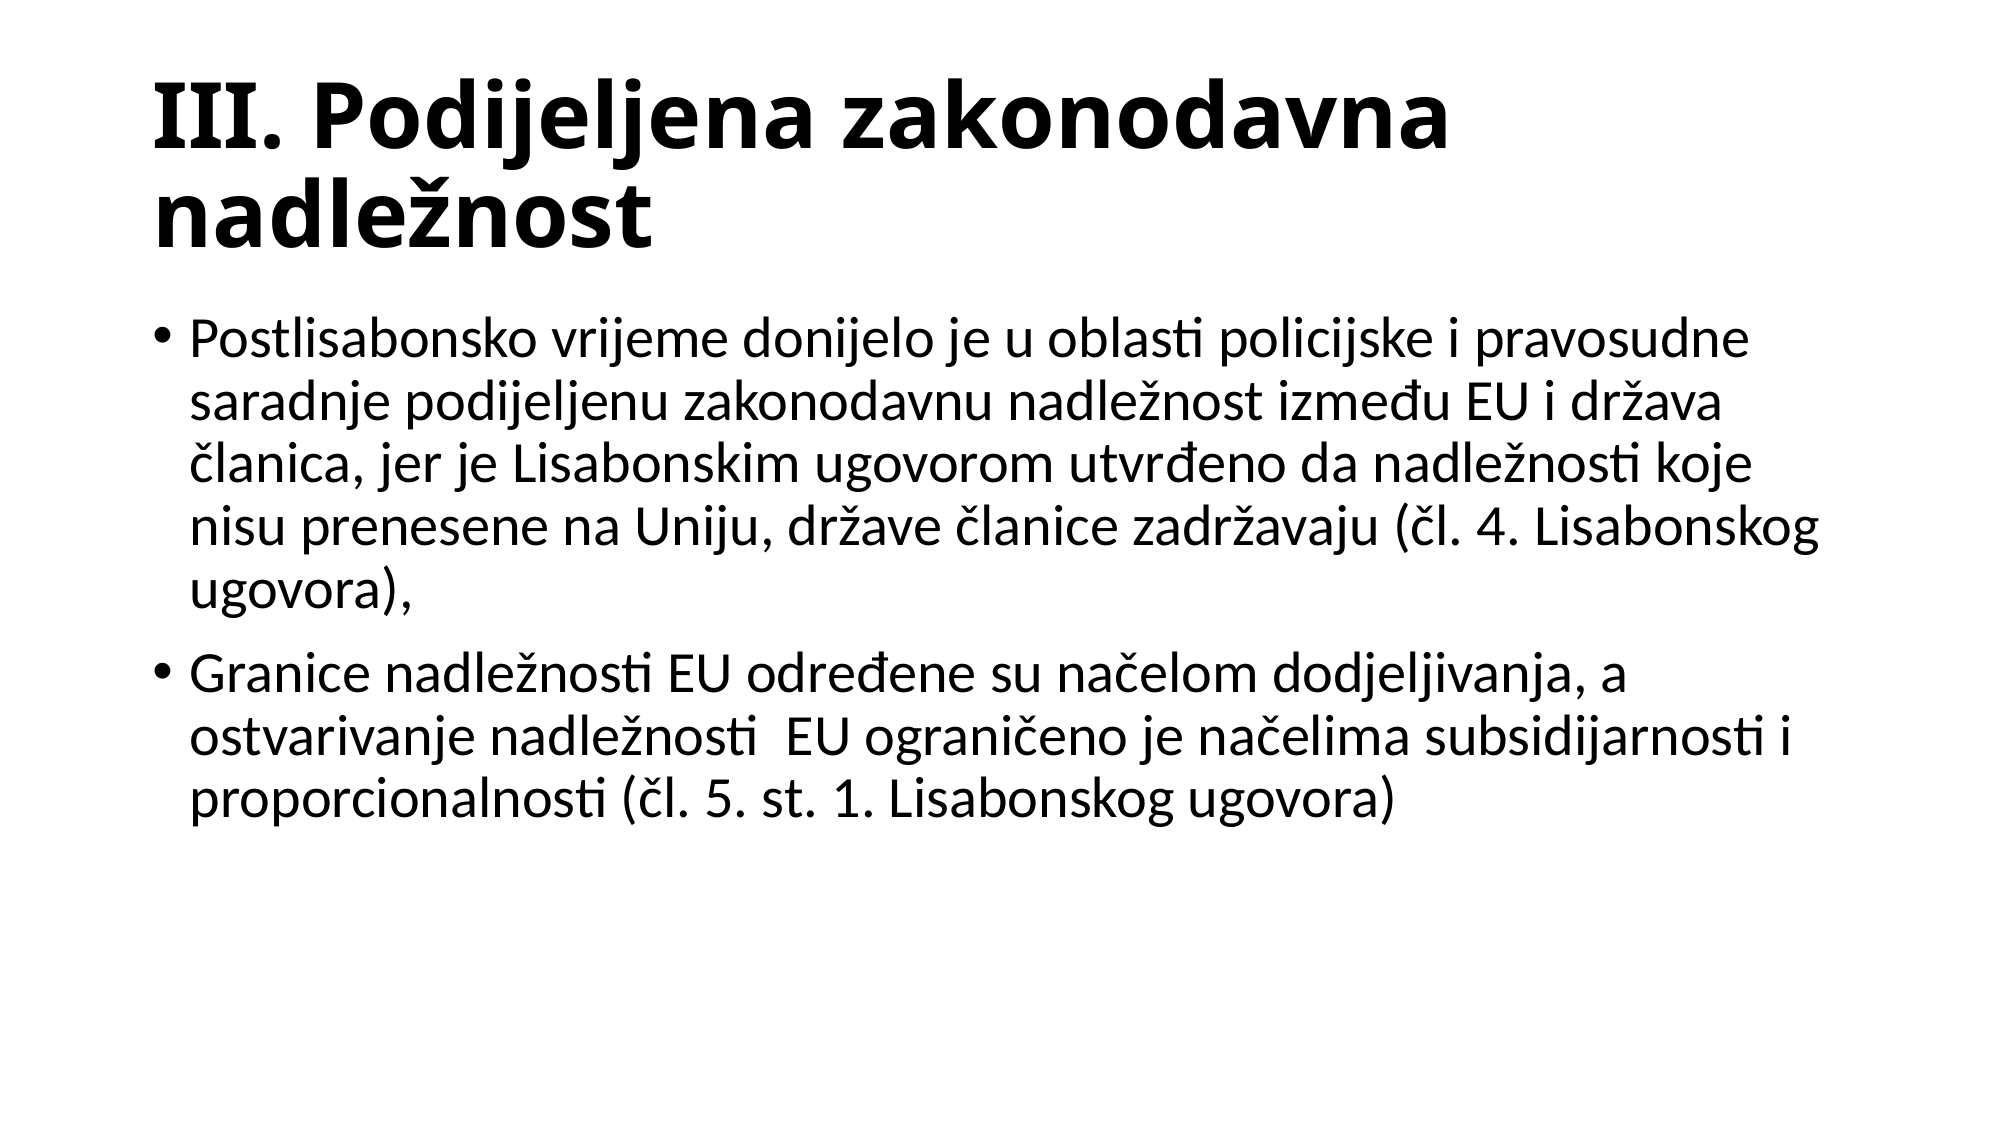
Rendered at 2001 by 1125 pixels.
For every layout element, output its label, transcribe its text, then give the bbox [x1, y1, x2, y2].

list Postlisabonsko vrijeme donijelo je u oblasti policijske i pravosudne saradnje podijeljenu zakonodavnu nadležnost između EU i država članica, jer je Lisabonskim ugovorom utvrđeno da nadležnosti koje nisu prenesene na Uniju, države članice zadržavaju (čl. 4. Lisabonskog ugovora), Granice nadležnosti EU određene su načelom dodjeljivanja, a ostvarivanje nadležnosti EU ograničeno je načelima subsidijarnosti i proporcionalnosti (čl. 5. st. 1. Lisabonskog ugovora) [137, 299, 1863, 1014]
title III. Podijeljena zakonodavna nadležnost [137, 59, 1863, 278]
